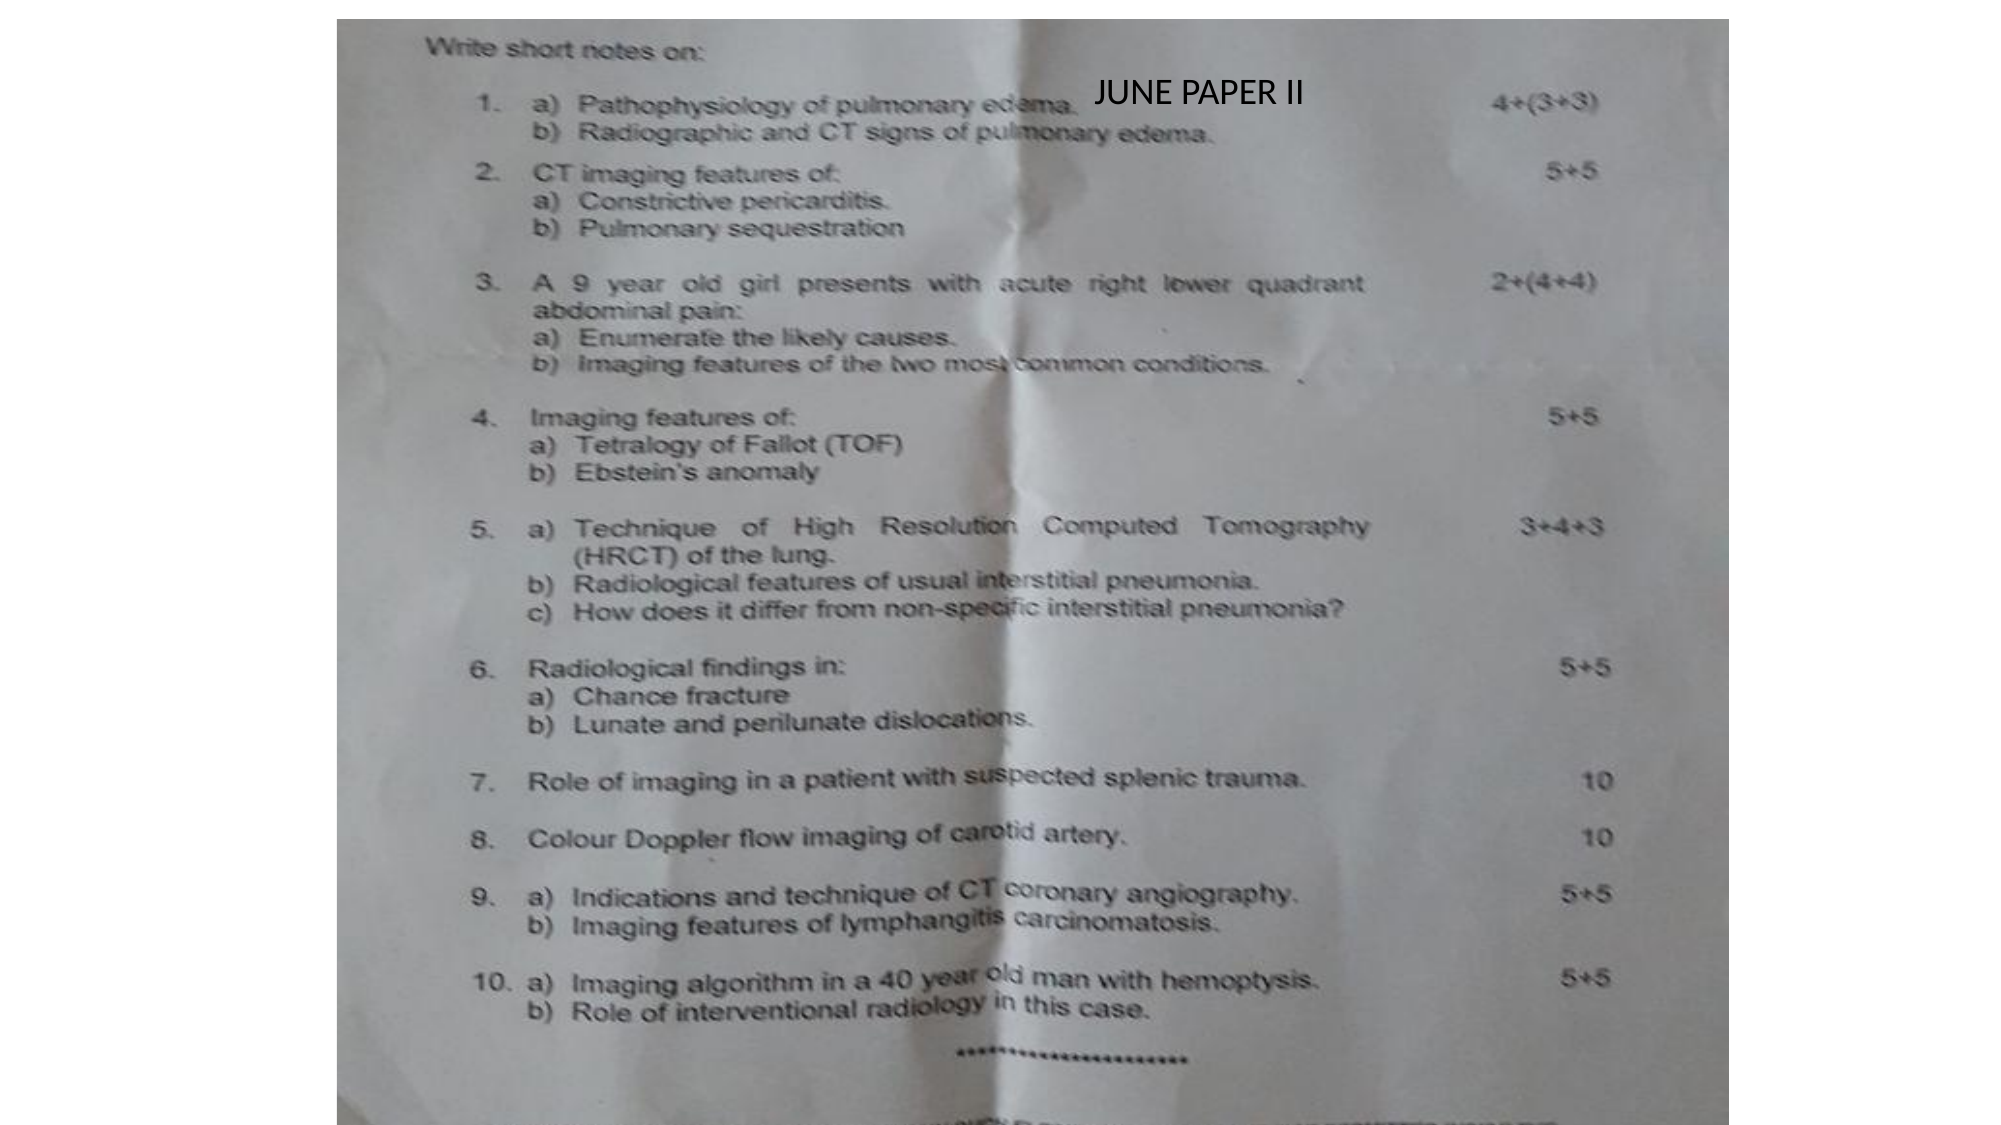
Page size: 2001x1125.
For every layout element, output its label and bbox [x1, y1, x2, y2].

list [336, 19, 1729, 1125]
